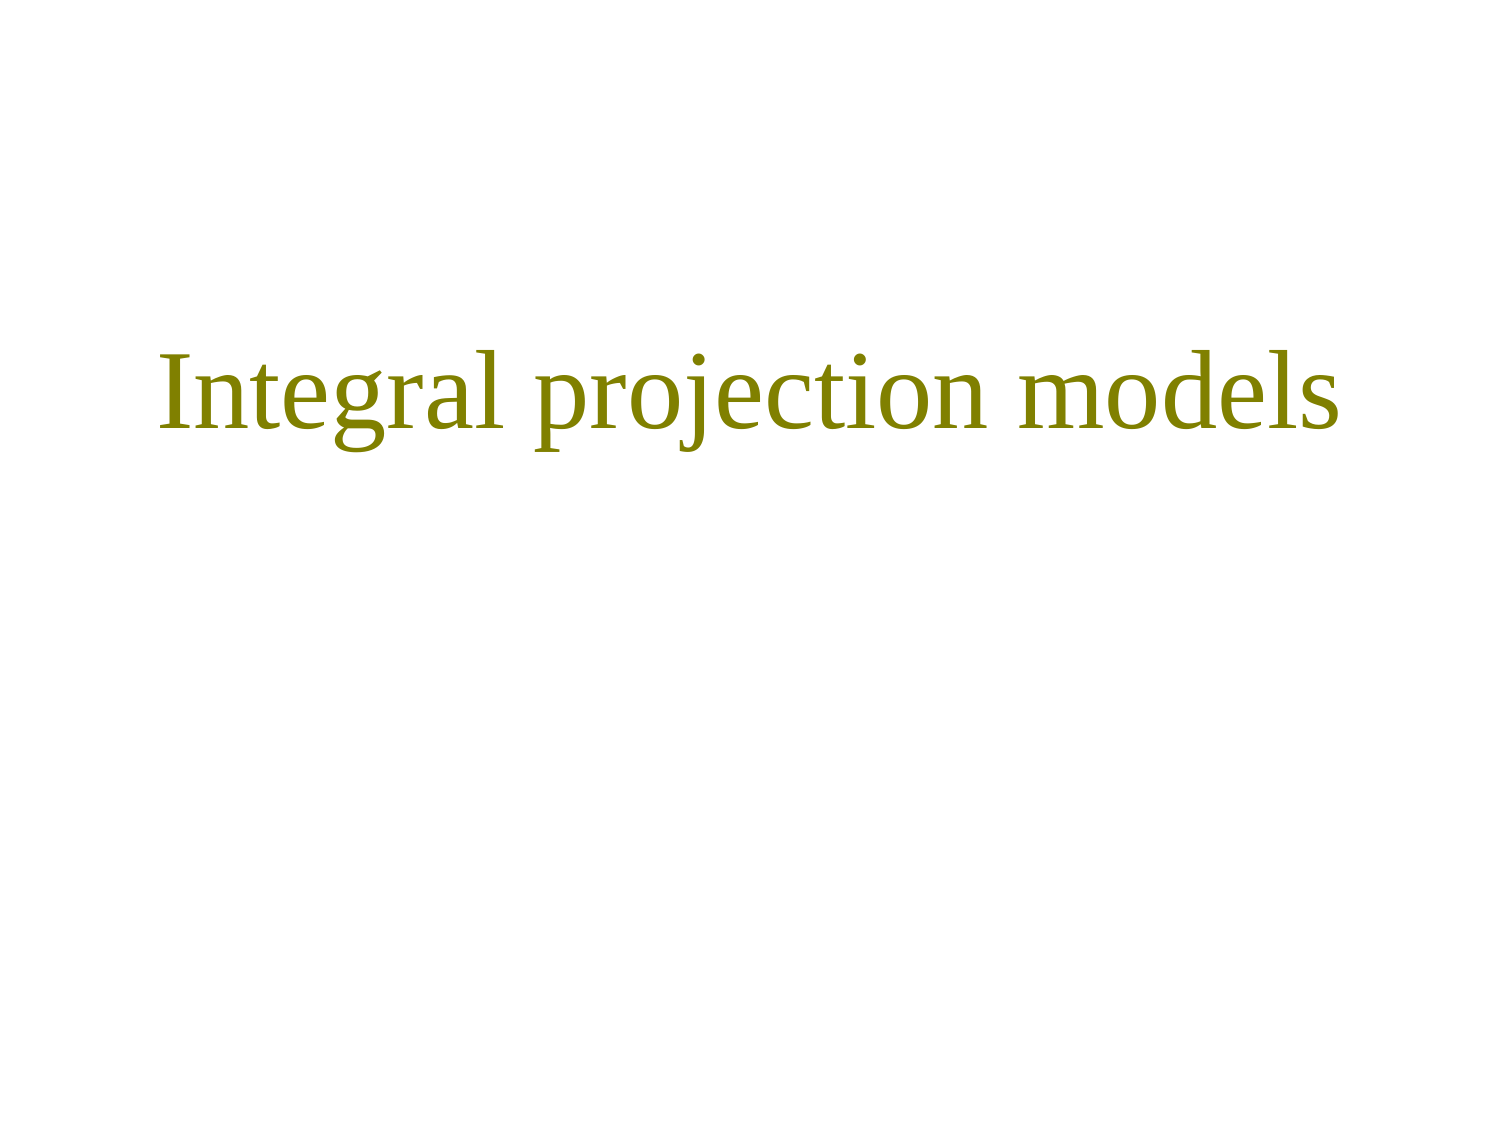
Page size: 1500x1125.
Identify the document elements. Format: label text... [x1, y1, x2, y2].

title Integral projection models [112, 262, 1388, 504]
